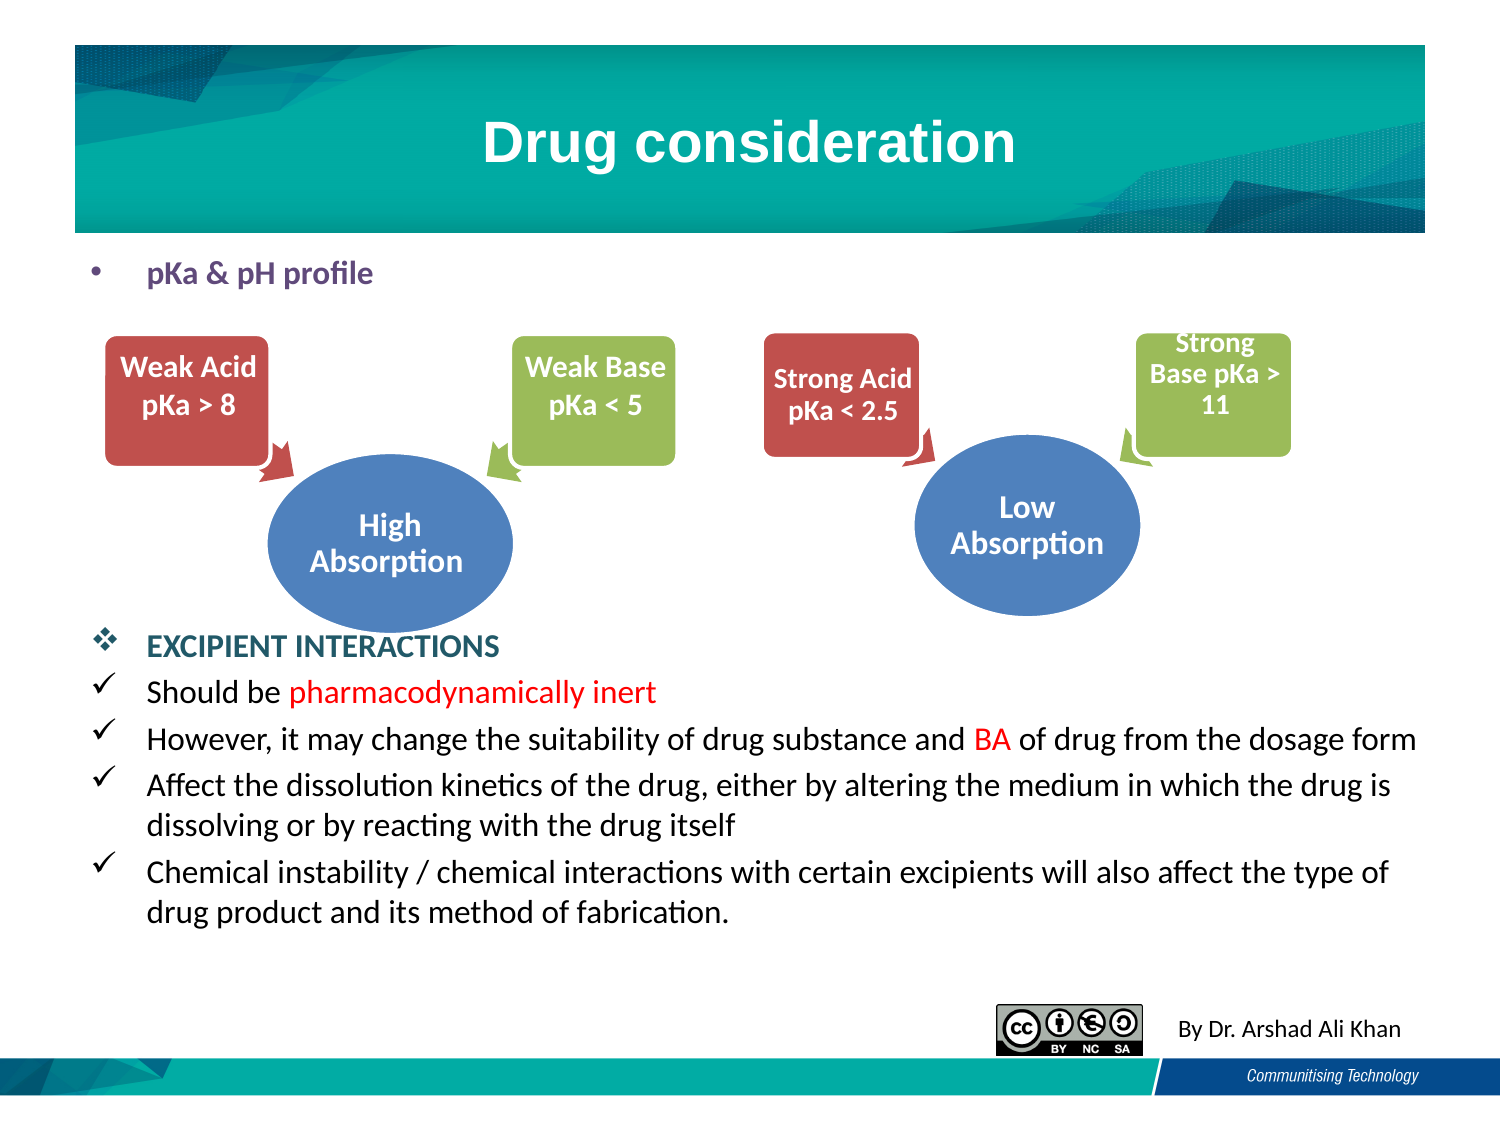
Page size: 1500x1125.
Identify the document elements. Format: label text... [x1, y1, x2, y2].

title Drug consideration [75, 45, 1425, 233]
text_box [761, 316, 1294, 634]
list pKa & pH profile EXCIPIENT INTERACTIONS Should be pharmacodynamically inert However, it may change the suitability of drug substance and BA of drug from the dosage form Affect the dissolution kinetics of the drug, either by altering the medium in which the drug is dissolving or by reacting with the drug itself Chemical instability / chemical interactions with certain excipients will also affect the type of drug product and its method of fabrication. [75, 243, 1439, 1035]
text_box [89, 335, 692, 634]
picture [0, 0, 1500, 1125]
